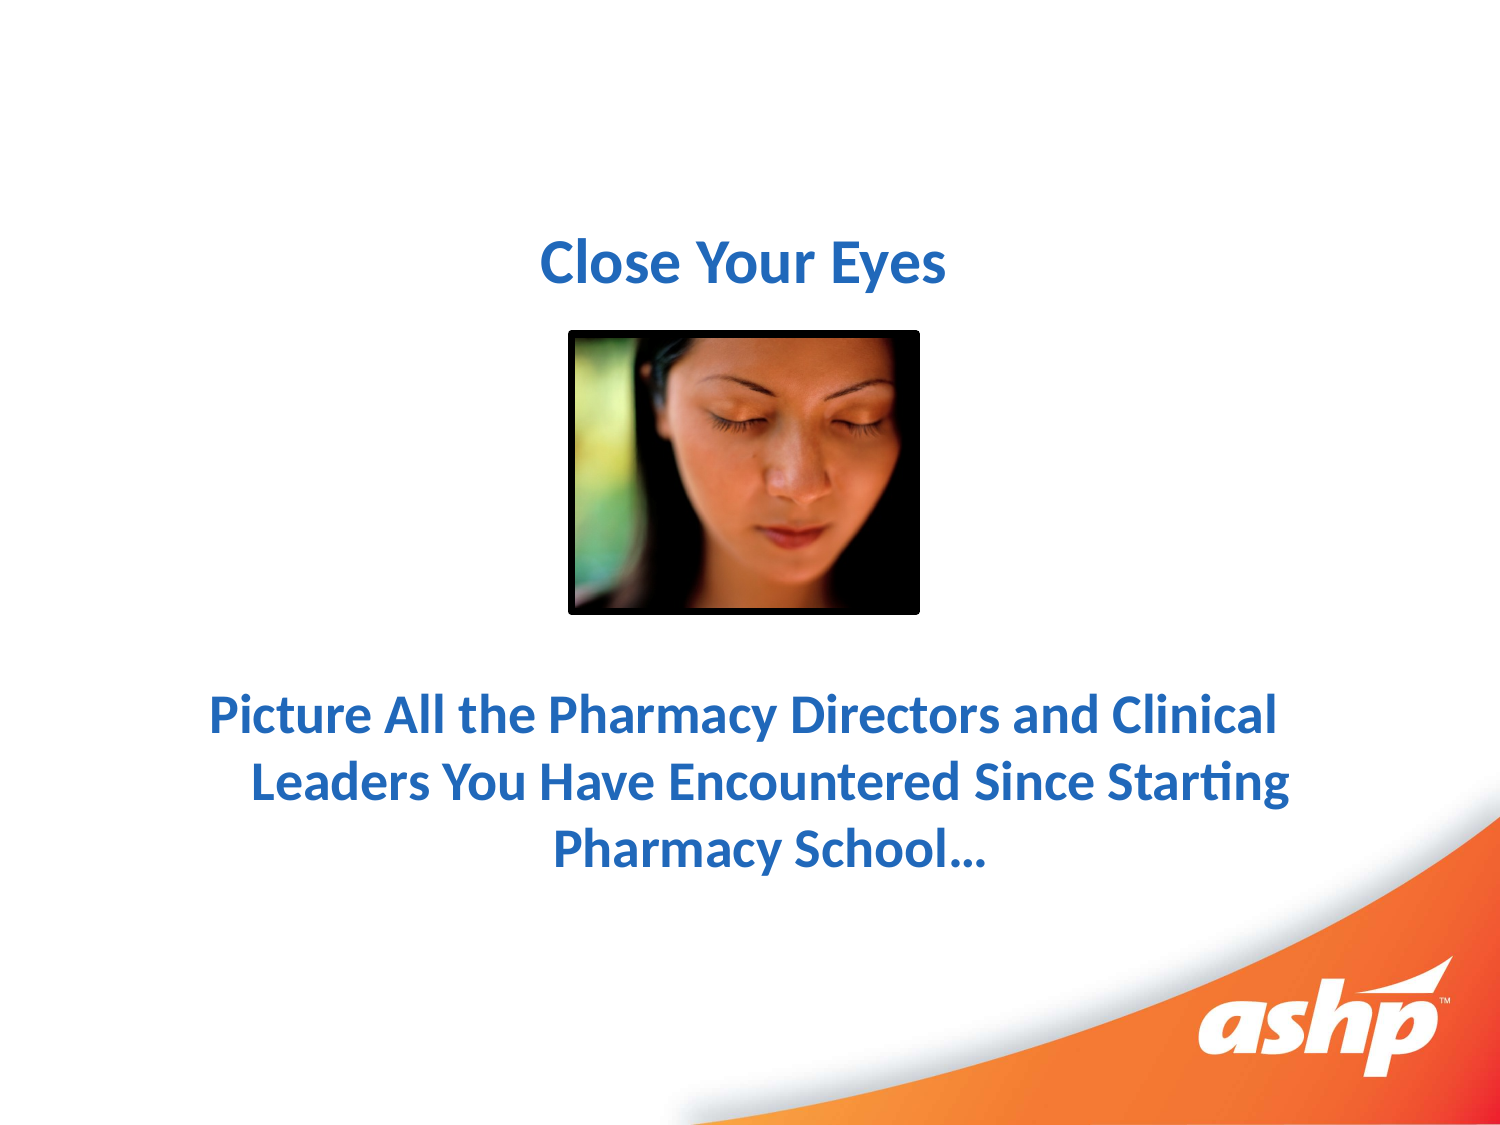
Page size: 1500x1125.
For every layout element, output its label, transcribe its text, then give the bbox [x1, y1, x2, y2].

picture [0, 0, 1500, 1125]
list Close Your Eyes Picture All the Pharmacy Directors and Clinical Leaders You Have Encountered Since Starting Pharmacy School… [137, 212, 1350, 888]
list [574, 337, 913, 608]
